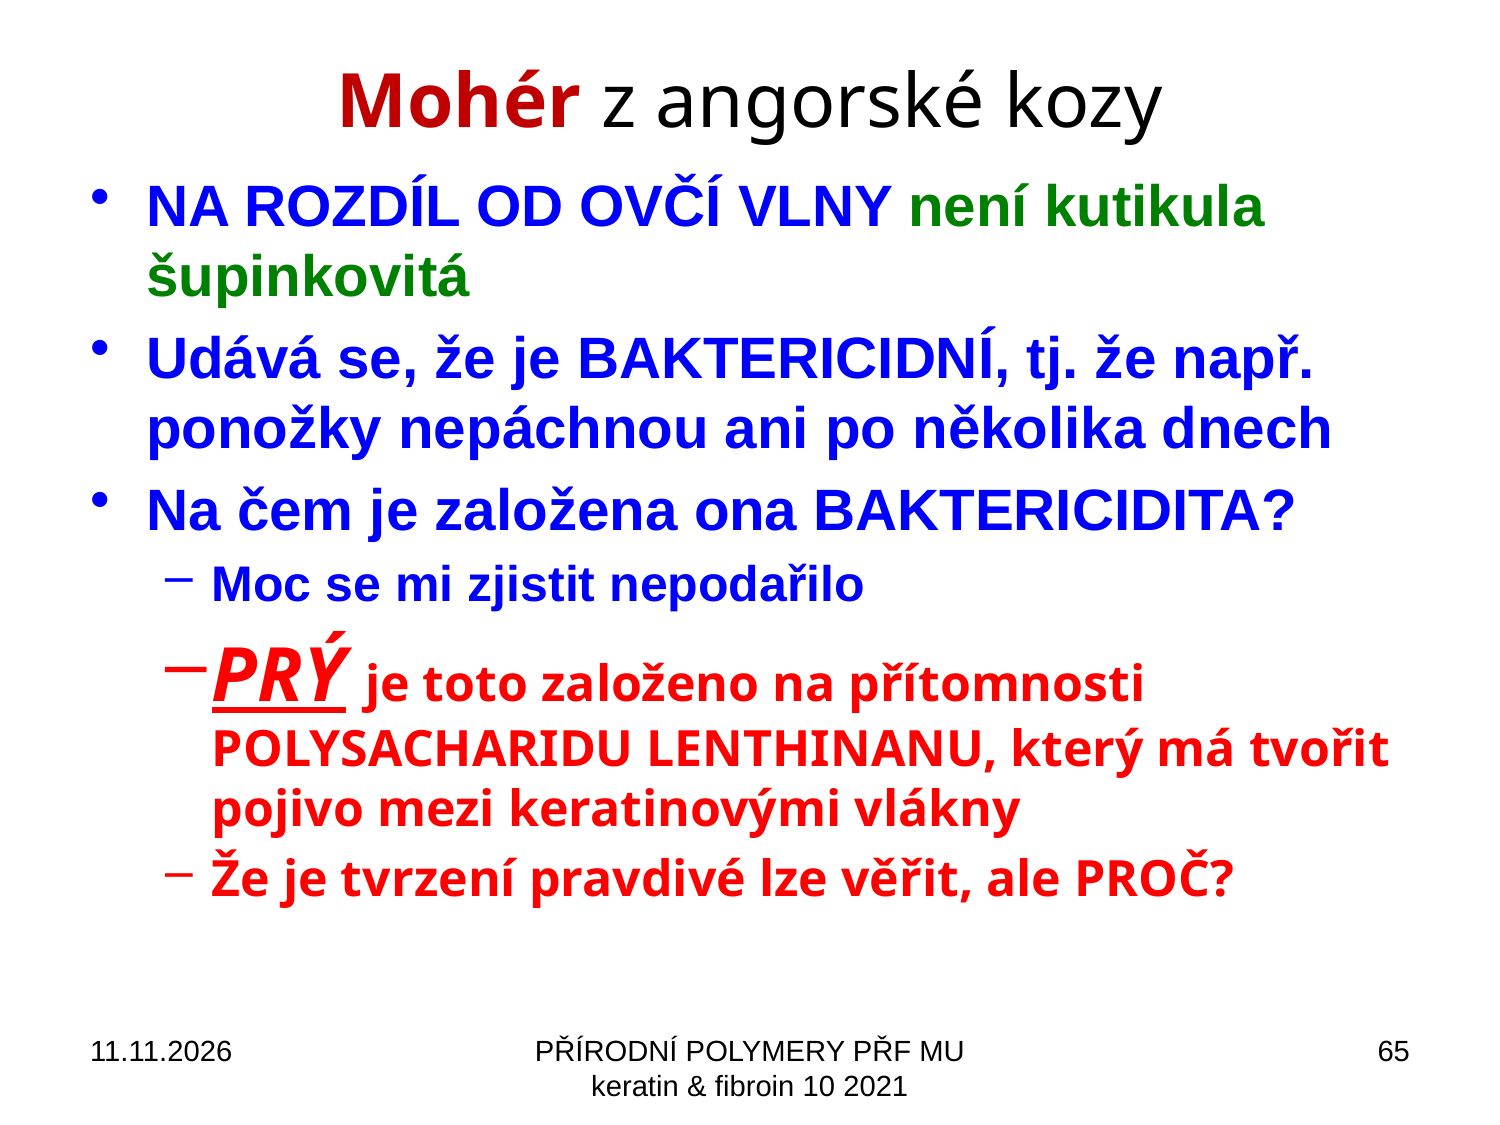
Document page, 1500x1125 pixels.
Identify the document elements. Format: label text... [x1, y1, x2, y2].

footer PŘÍRODNÍ POLYMERY PŘF MU keratin & fibroin 10 2021 [512, 1024, 988, 1103]
list NA ROZDÍL OD OVČÍ VLNY není kutikula šupinkovitá Udává se, že je BAKTERICIDNÍ, tj. že např. ponožky nepáchnou ani po několika dnech Na čem je založena ona BAKTERICIDITA? Moc se mi zjistit nepodařilo PRÝ je toto založeno na přítomnosti POLYSACHARIDU LENTHINANU, který má tvořit pojivo mezi keratinovými vlákny Že je tvrzení pravdivé lze věřit, ale PROČ? [74, 160, 1426, 1006]
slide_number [74, 1024, 426, 1103]
title Mohér z angorské kozy [74, 44, 1426, 150]
slide_number 65 [1074, 1024, 1426, 1103]
